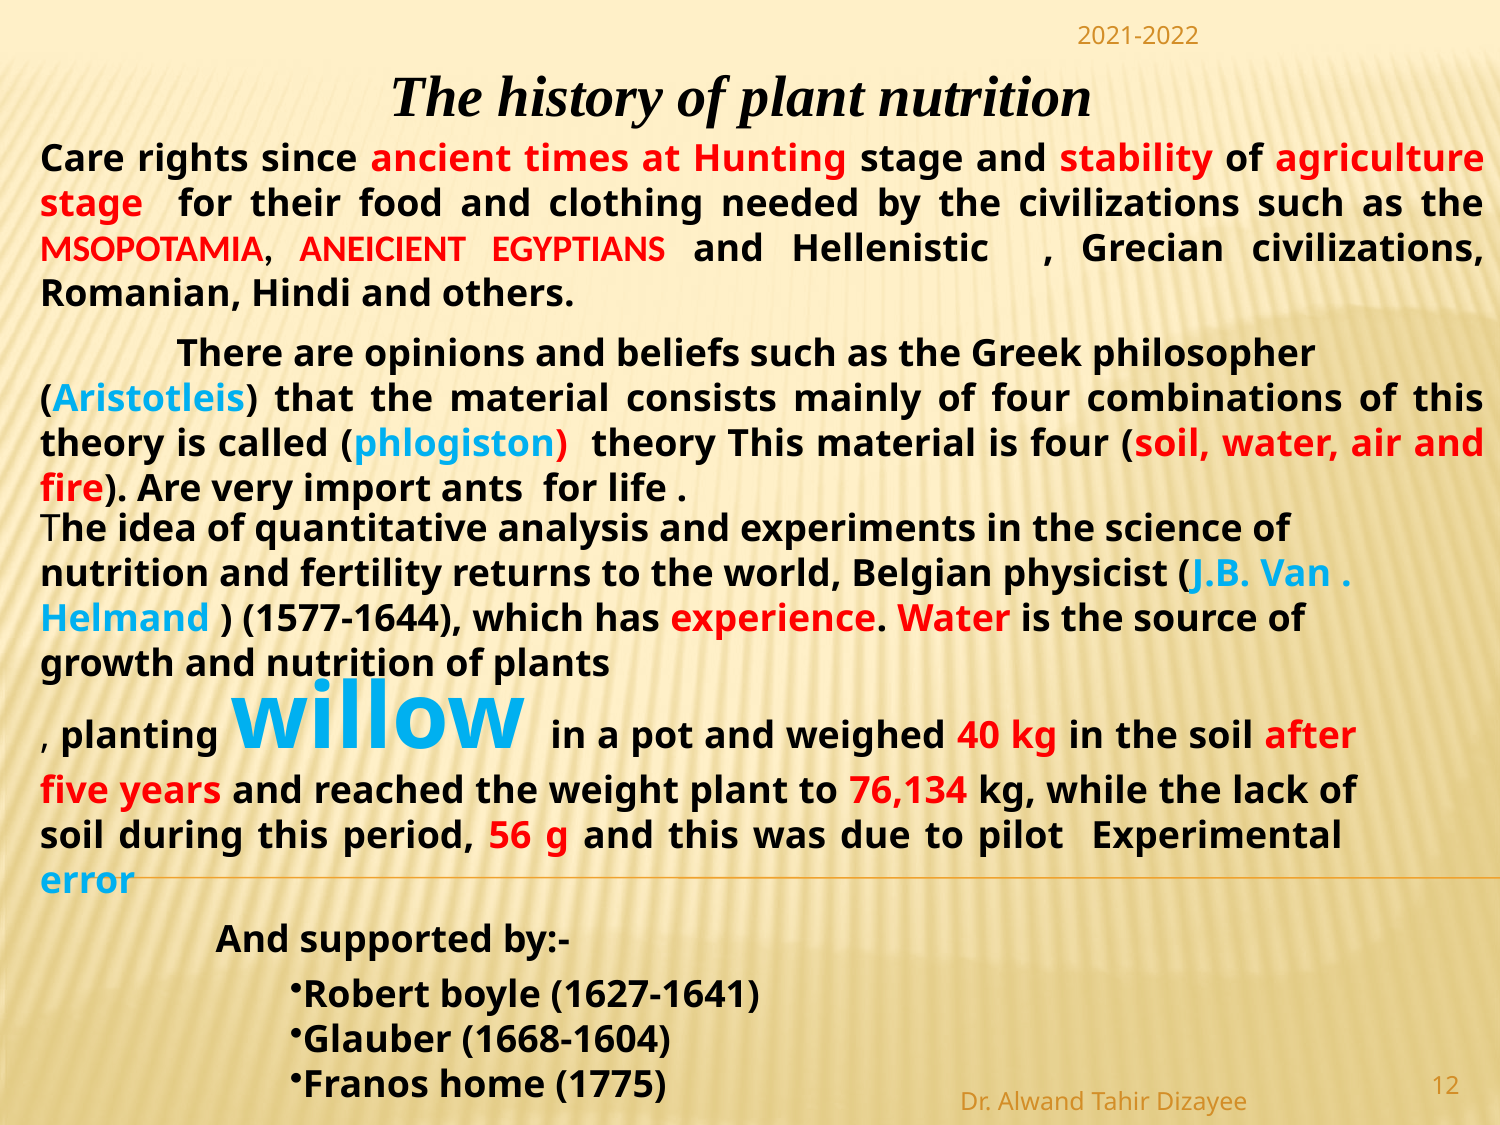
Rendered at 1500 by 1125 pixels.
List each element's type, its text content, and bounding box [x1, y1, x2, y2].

text_box Care rights since ancient times at Hunting stage and stability of agriculture stage for their food and clothing needed by the civilizations such as the MSOPOTAMIA, ANEICIENT EGYPTIANS and Hellenistic , Grecian civilizations, Romanian, Hindi and others. [24, 126, 1500, 321]
text_box There are opinions and beliefs such as the Greek philosopher (Aristotleis) that the material consists mainly of four combinations of this theory is called (phlogiston) theory This material is four (soil, water, air and fire). Are very import ants for life . [24, 321, 1500, 562]
footer Dr. Alwand Tahir Dizayee [712, 1077, 1263, 1125]
slide_number 12 [1350, 1061, 1475, 1103]
text_box The idea of quantitative analysis and experiments in the science of nutrition and fertility returns to the world, Belgian physicist (J.B. Van . Helmand ) (1577-1644), which has experience. Water is the source of growth and nutrition of plants [24, 496, 1413, 737]
slide_number 2021-2022 [1062, 12, 1475, 60]
text_box The history of plant nutrition [374, 50, 1109, 126]
text_box And supported by:- [200, 907, 585, 1012]
text_box Robert boyle (1627-1641) Glauber (1668-1604) Franos home (1775) [274, 962, 1025, 1113]
text_box , planting willow in a pot and weighed 40 kg in the soil after five years and reached the weight plant to 76,134 kg, while the lack of soil during this period, 56 g and this was due to pilot Experimental error [24, 649, 1372, 909]
